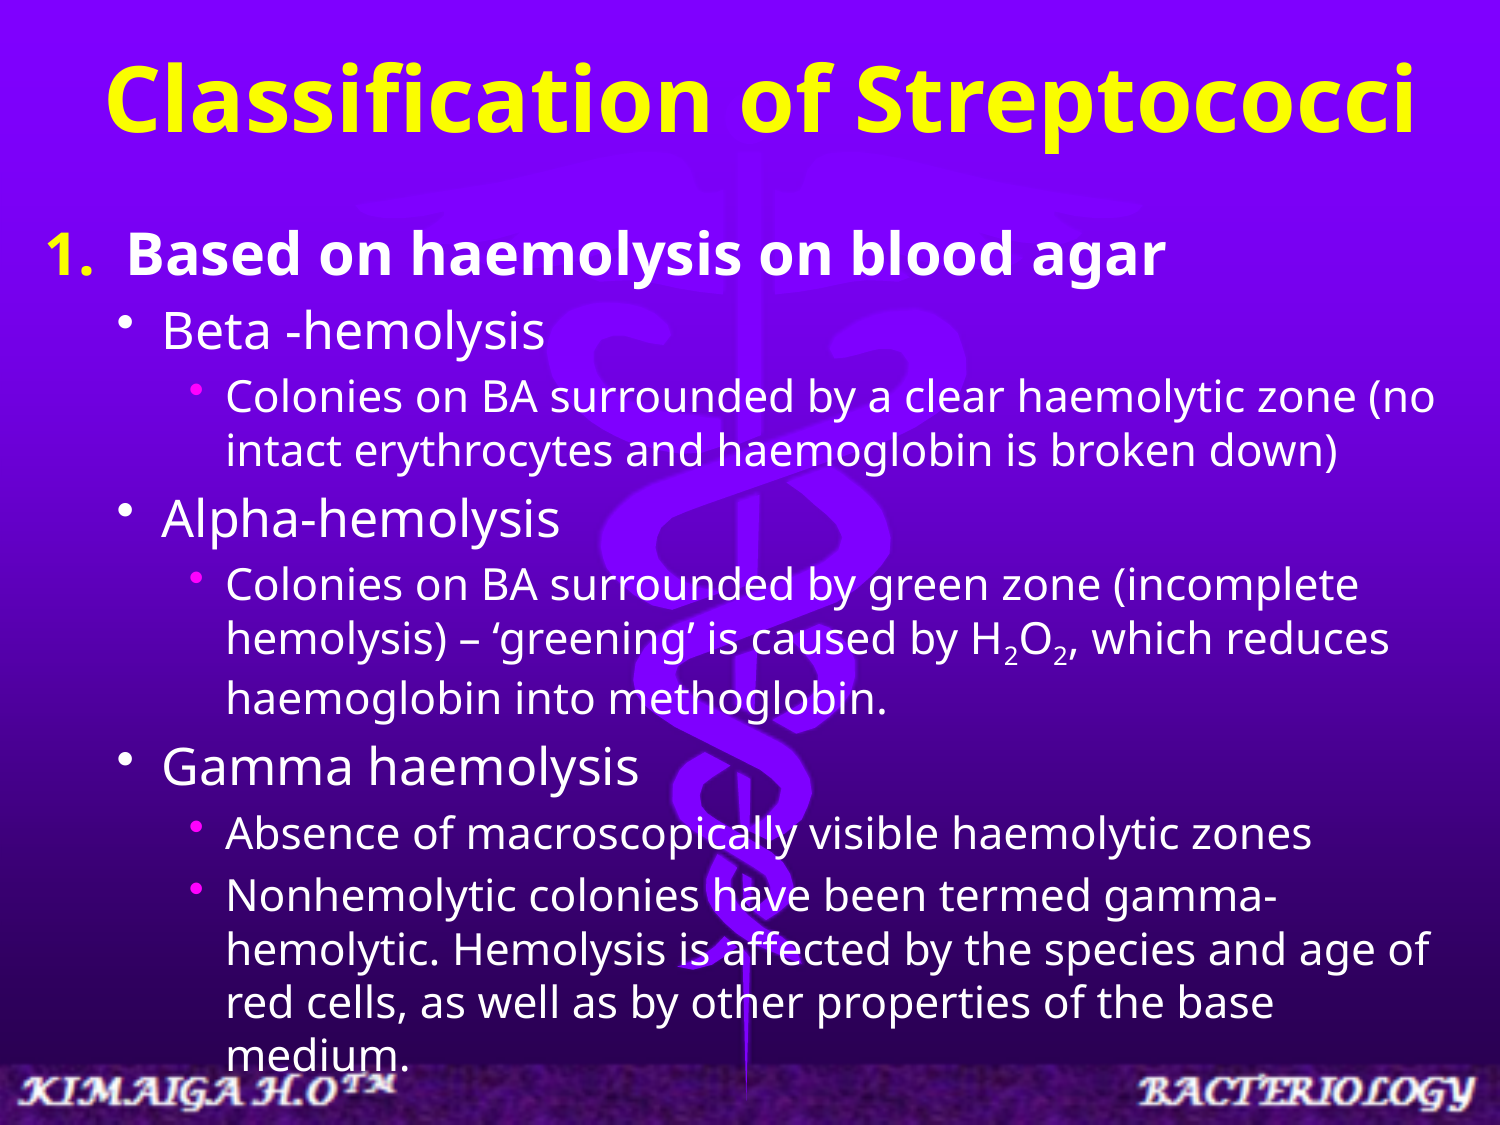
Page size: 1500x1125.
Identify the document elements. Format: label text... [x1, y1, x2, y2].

list Based on haemolysis on blood agar Beta -hemolysis Colonies on BA surrounded by a clear haemolytic zone (no intact erythrocytes and haemoglobin is broken down) Alpha-hemolysis Colonies on BA surrounded by green zone (incomplete hemolysis) – ‘greening’ is caused by H2O2, which reduces haemoglobin into methoglobin. Gamma haemolysis Absence of macroscopically visible haemolytic zones Nonhemolytic colonies have been termed gamma-hemolytic. Hemolysis is affected by the species and age of red cells, as well as by other properties of the base medium. [29, 208, 1471, 1094]
title Classification of Streptococci [53, 19, 1471, 173]
picture [0, 0, 1500, 1125]
